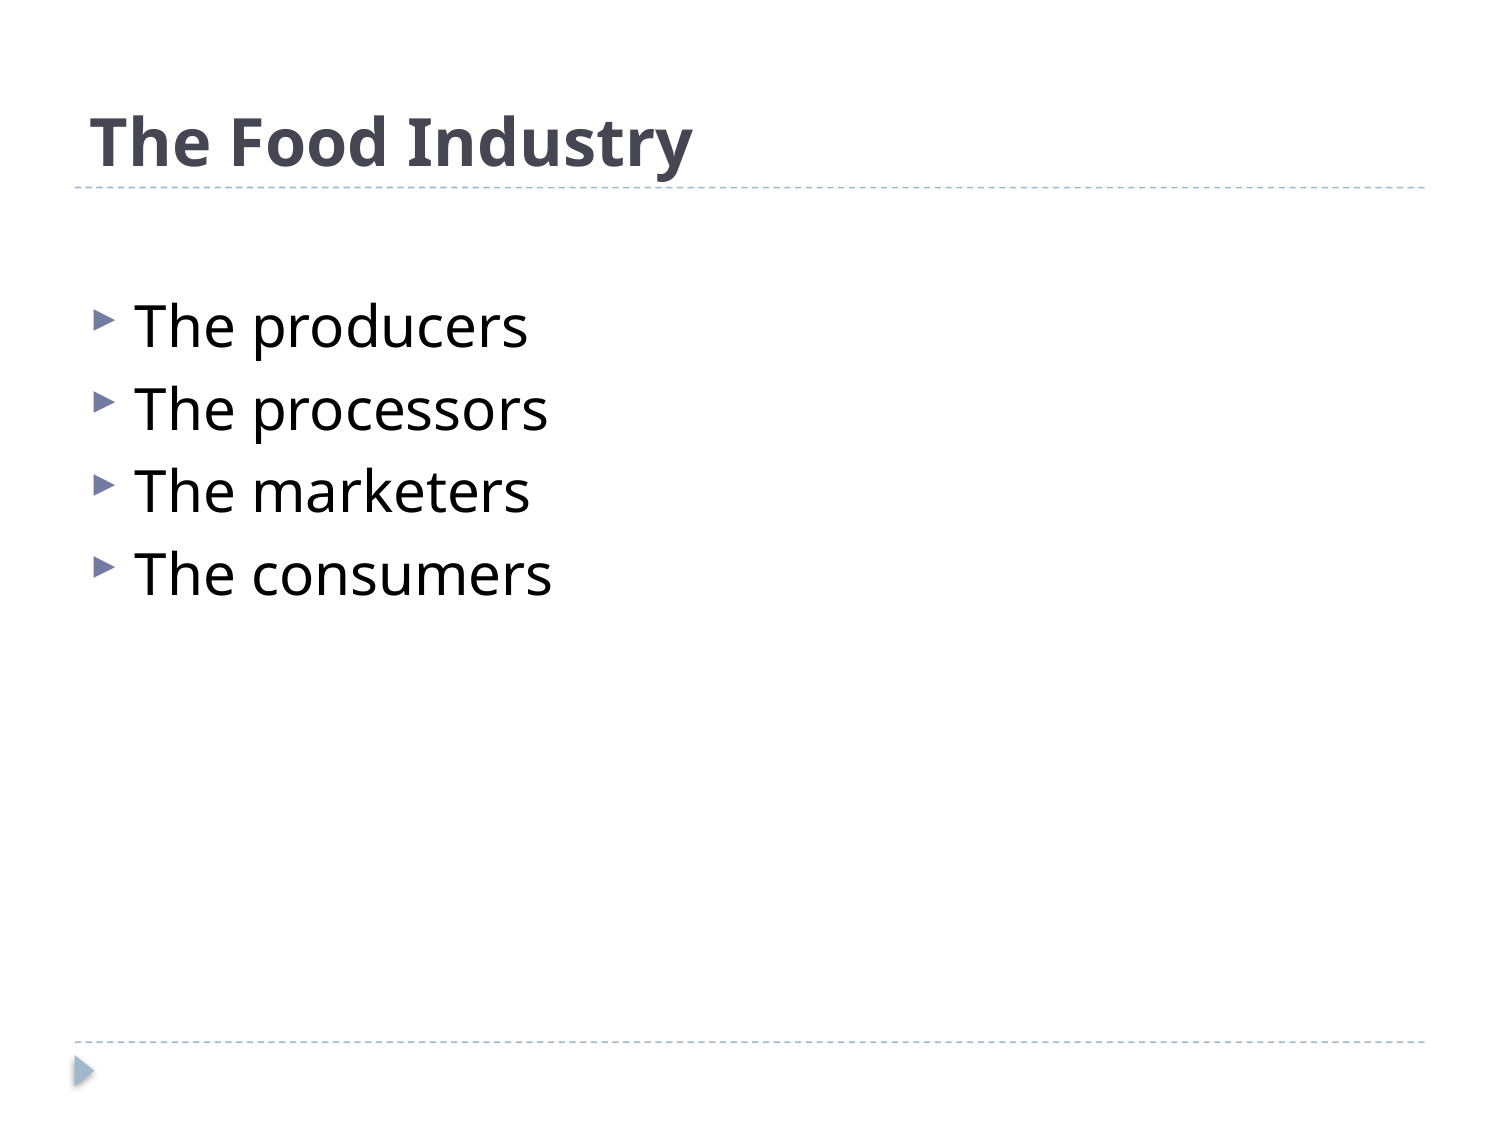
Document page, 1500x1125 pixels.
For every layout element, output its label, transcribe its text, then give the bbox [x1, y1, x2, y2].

list The producers The processors The marketers The consumers [75, 200, 1425, 1010]
title The Food Industry [75, 24, 1425, 188]
